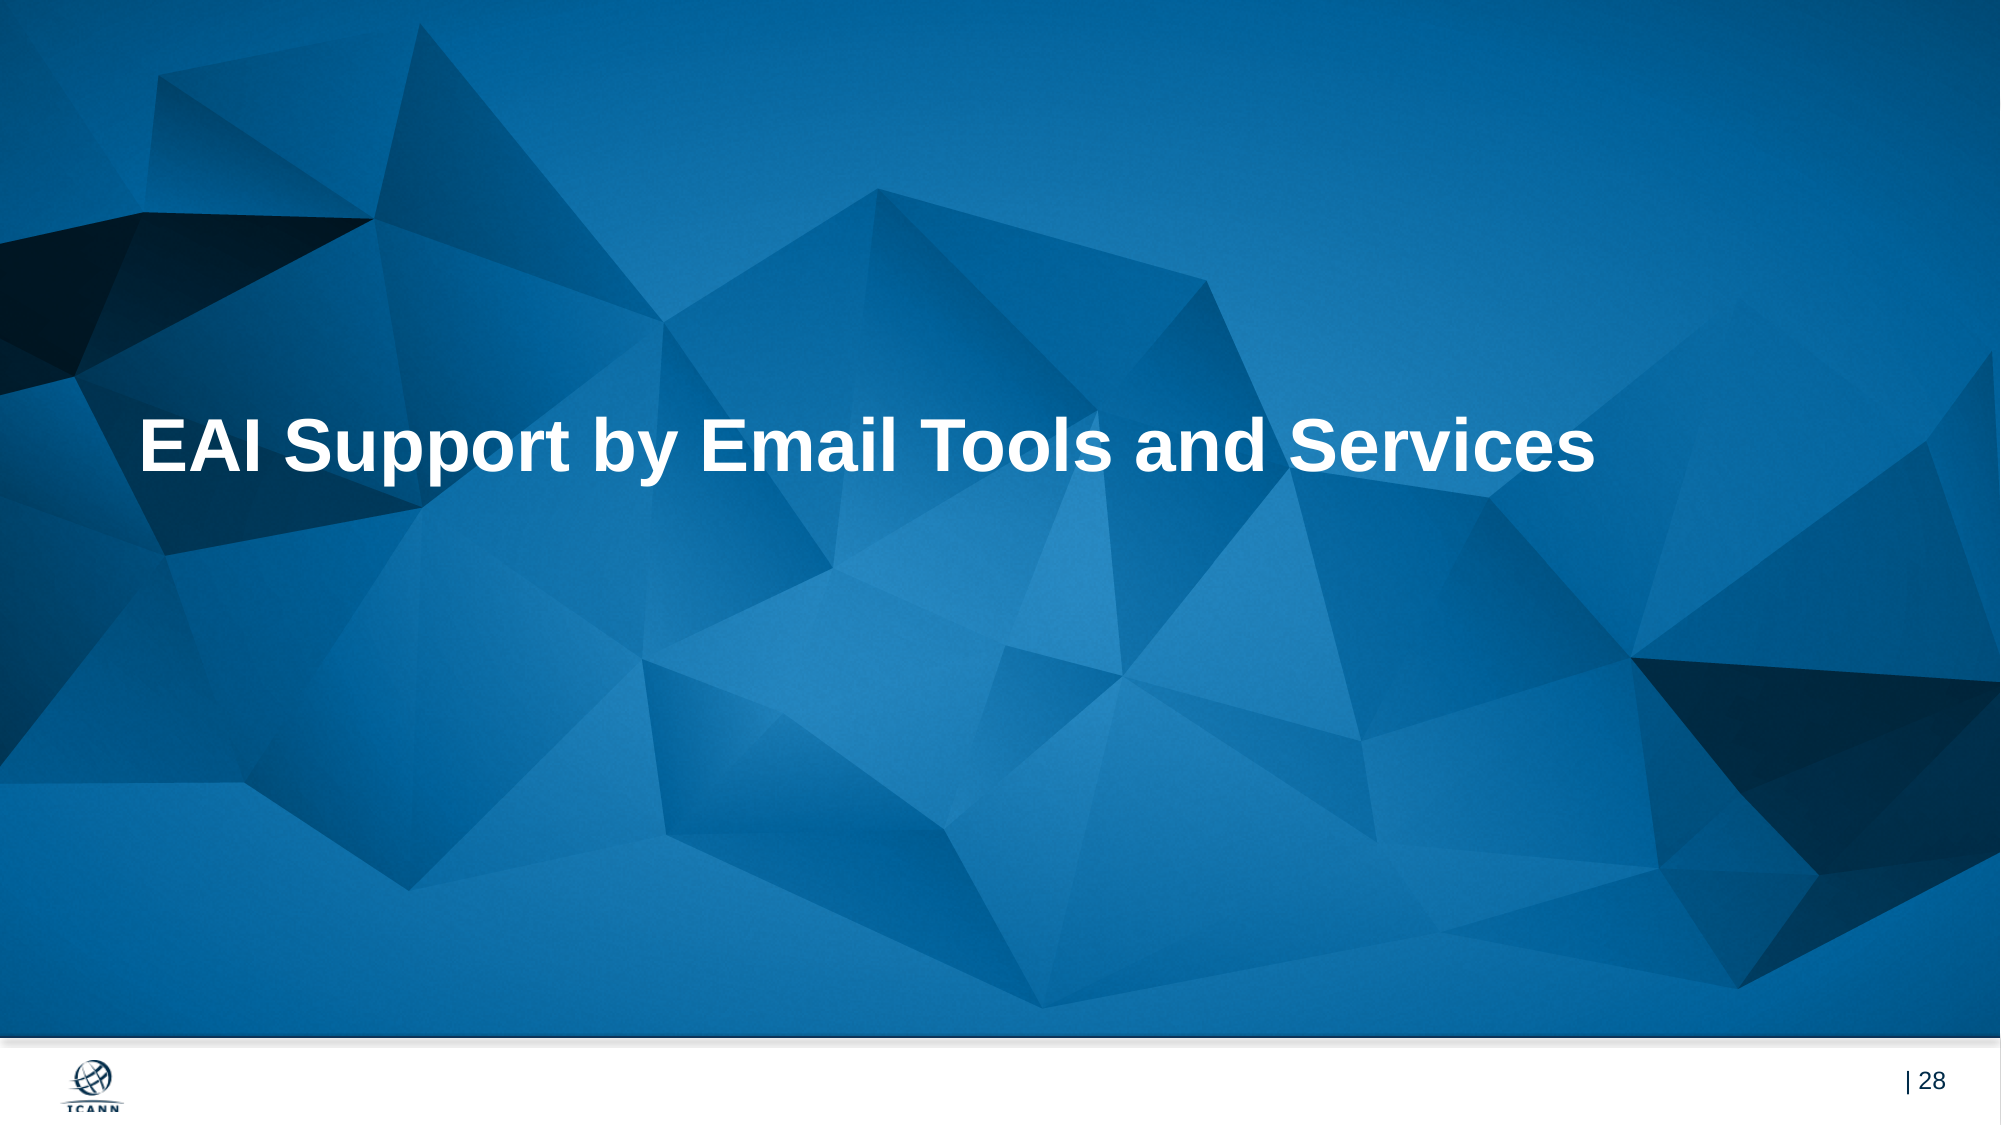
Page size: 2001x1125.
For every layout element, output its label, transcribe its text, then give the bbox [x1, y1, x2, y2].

title EAI Support by Email Tools and Services [123, 214, 1636, 494]
picture [0, 0, 2000, 1036]
